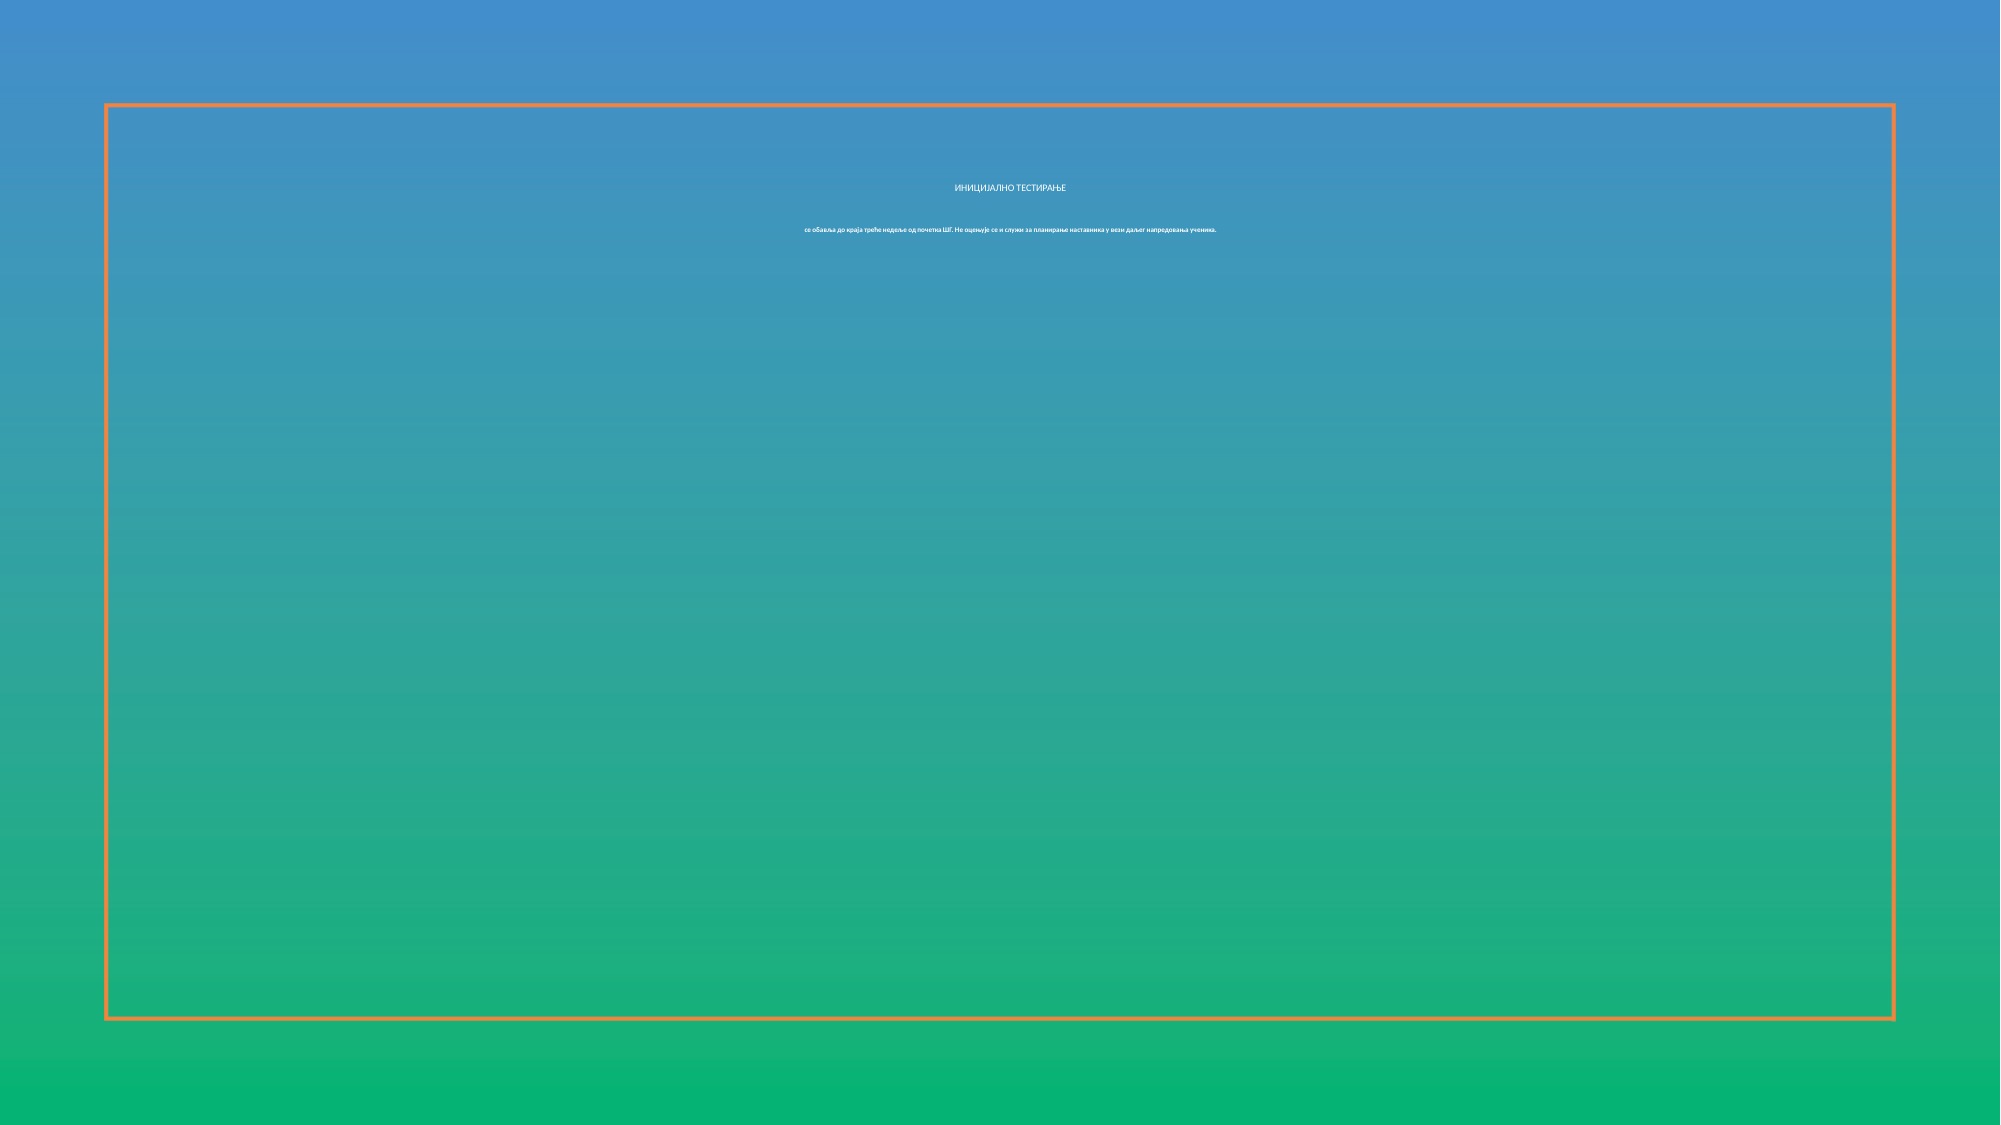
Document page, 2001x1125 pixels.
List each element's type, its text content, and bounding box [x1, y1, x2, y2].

title ИНИЦИЈАЛНО ТЕСТИРАЊЕ се обавља до краја треће недеље од почетка ШГ. Не оцењује се и служи за планирање наставника у вези даљег напредовања ученика. [162, 120, 1860, 242]
picture [0, 0, 2000, 1125]
